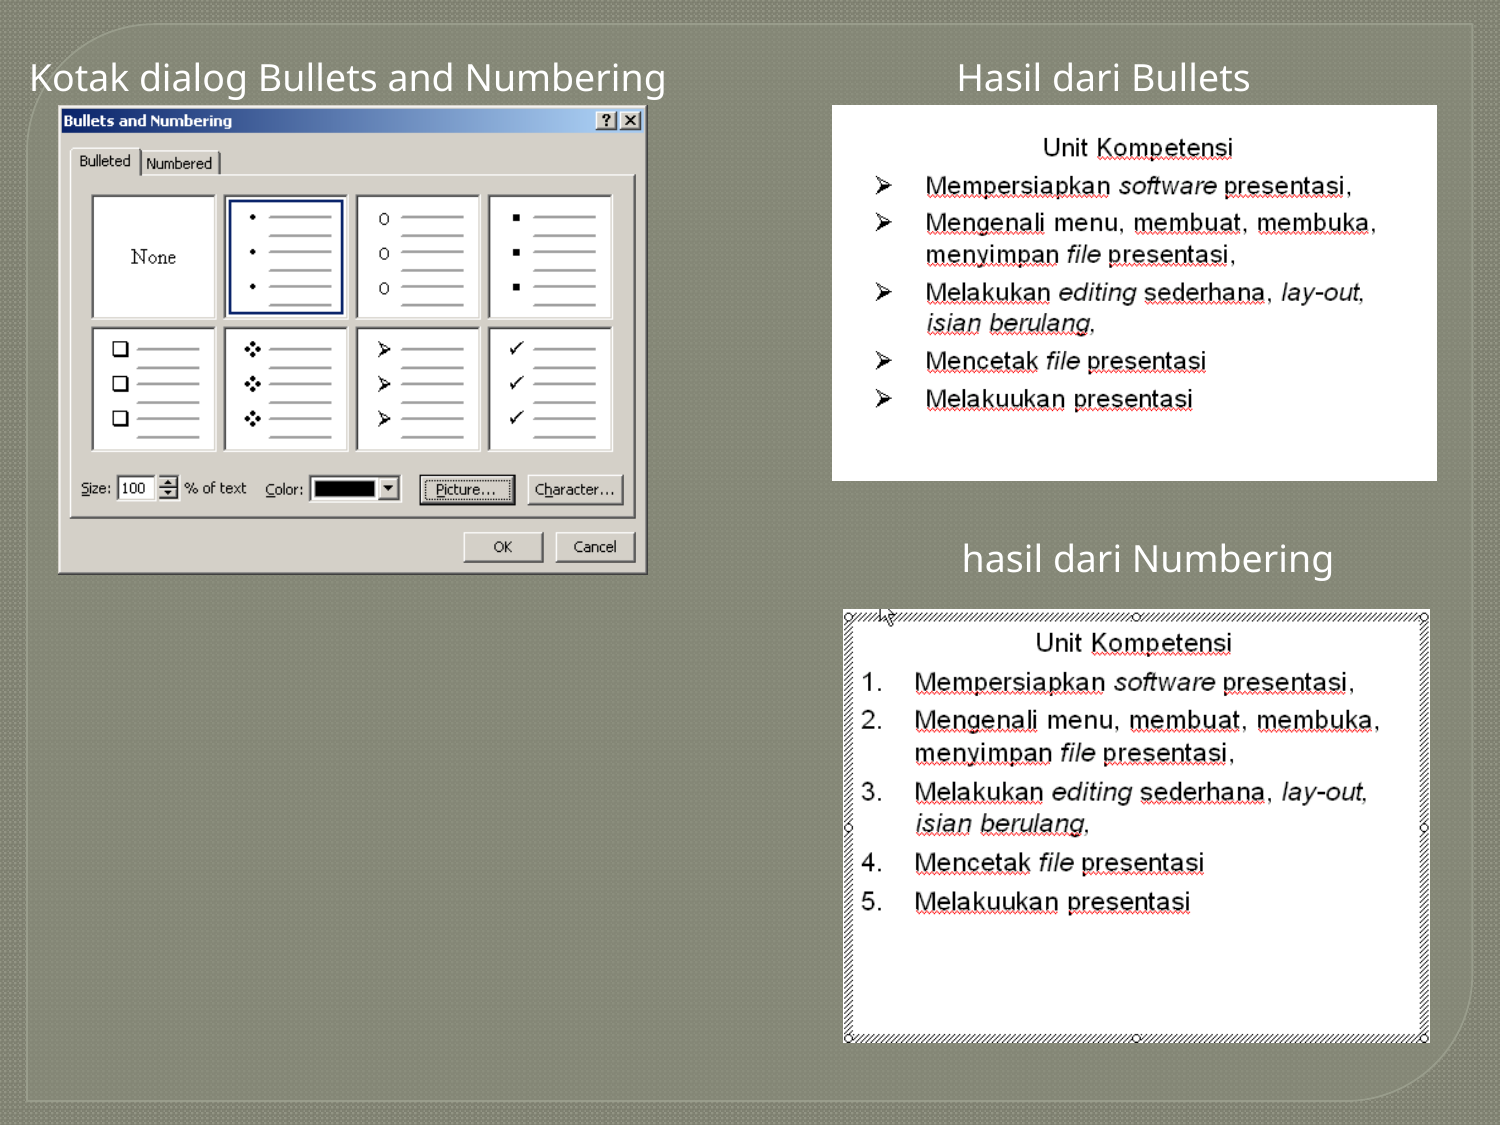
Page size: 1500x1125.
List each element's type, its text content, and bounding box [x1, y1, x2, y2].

picture [831, 105, 1437, 481]
picture [58, 105, 648, 575]
text_box Hasil dari Bullets [941, 46, 1266, 104]
text_box Kotak dialog Bullets and Numbering [14, 46, 692, 107]
text_box hasil dari Numbering [946, 527, 1350, 588]
picture [843, 609, 1431, 1044]
